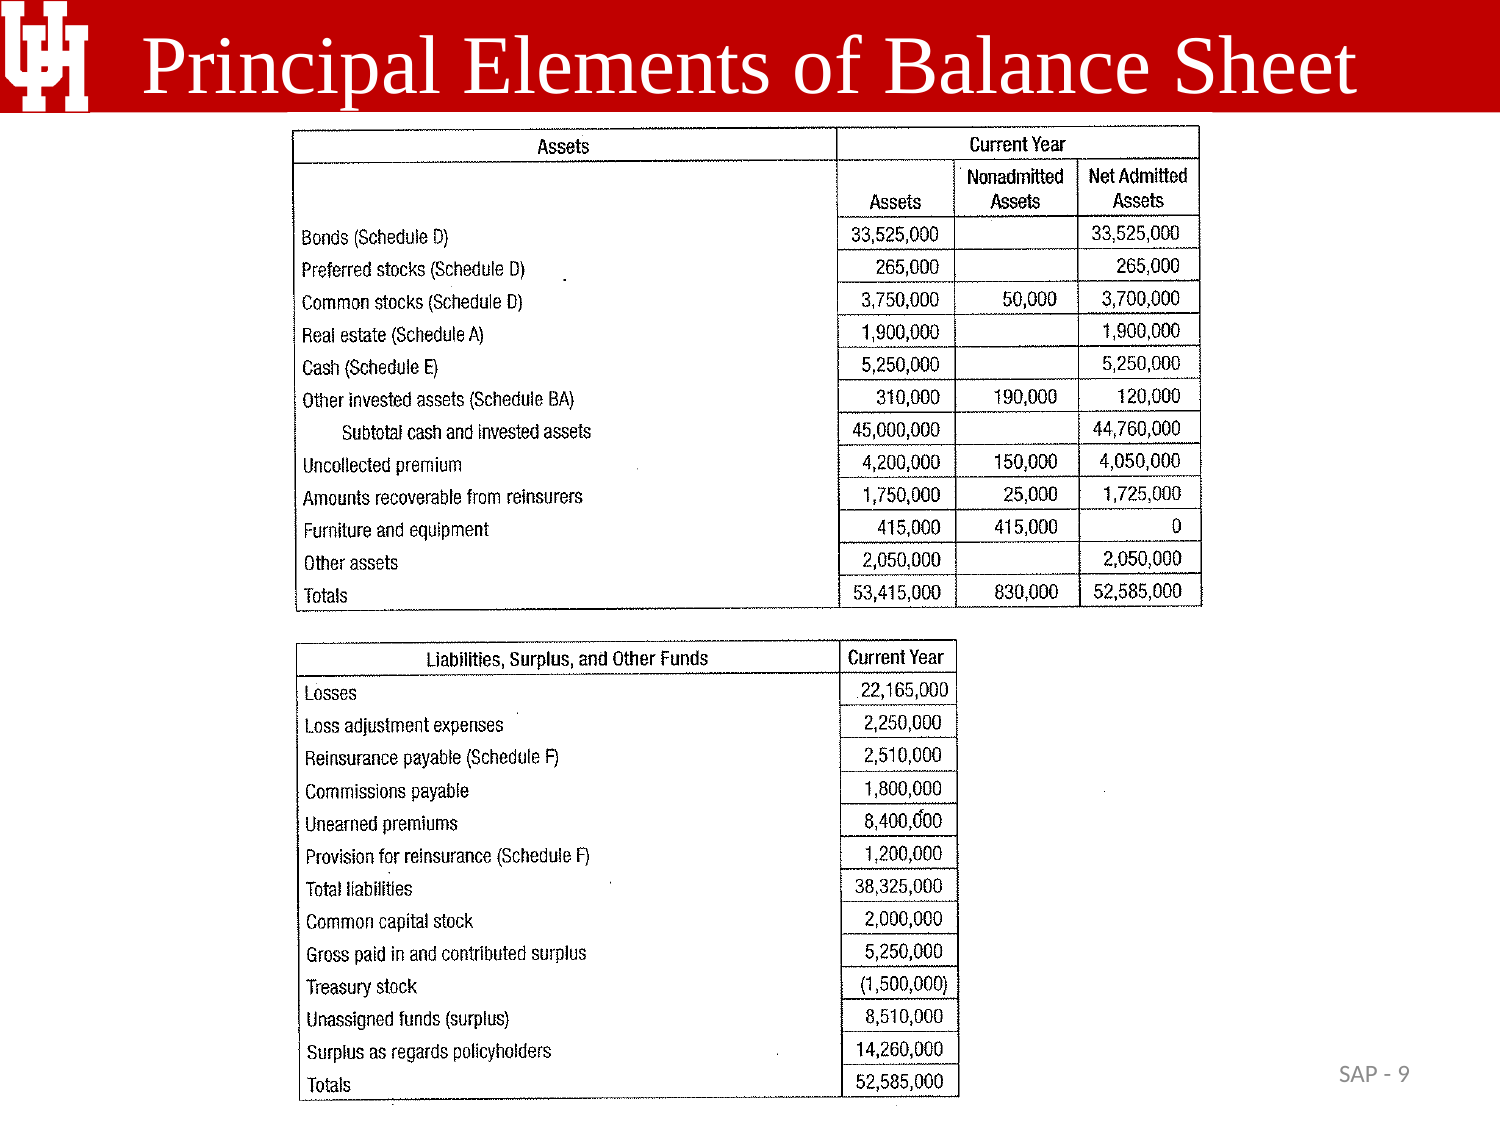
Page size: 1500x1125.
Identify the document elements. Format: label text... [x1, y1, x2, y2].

picture [0, 0, 75, 113]
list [287, 112, 1213, 1120]
title Principal Elements of Balance Sheet [75, 0, 1425, 121]
slide_number SAP - 9 [1216, 1042, 1425, 1103]
